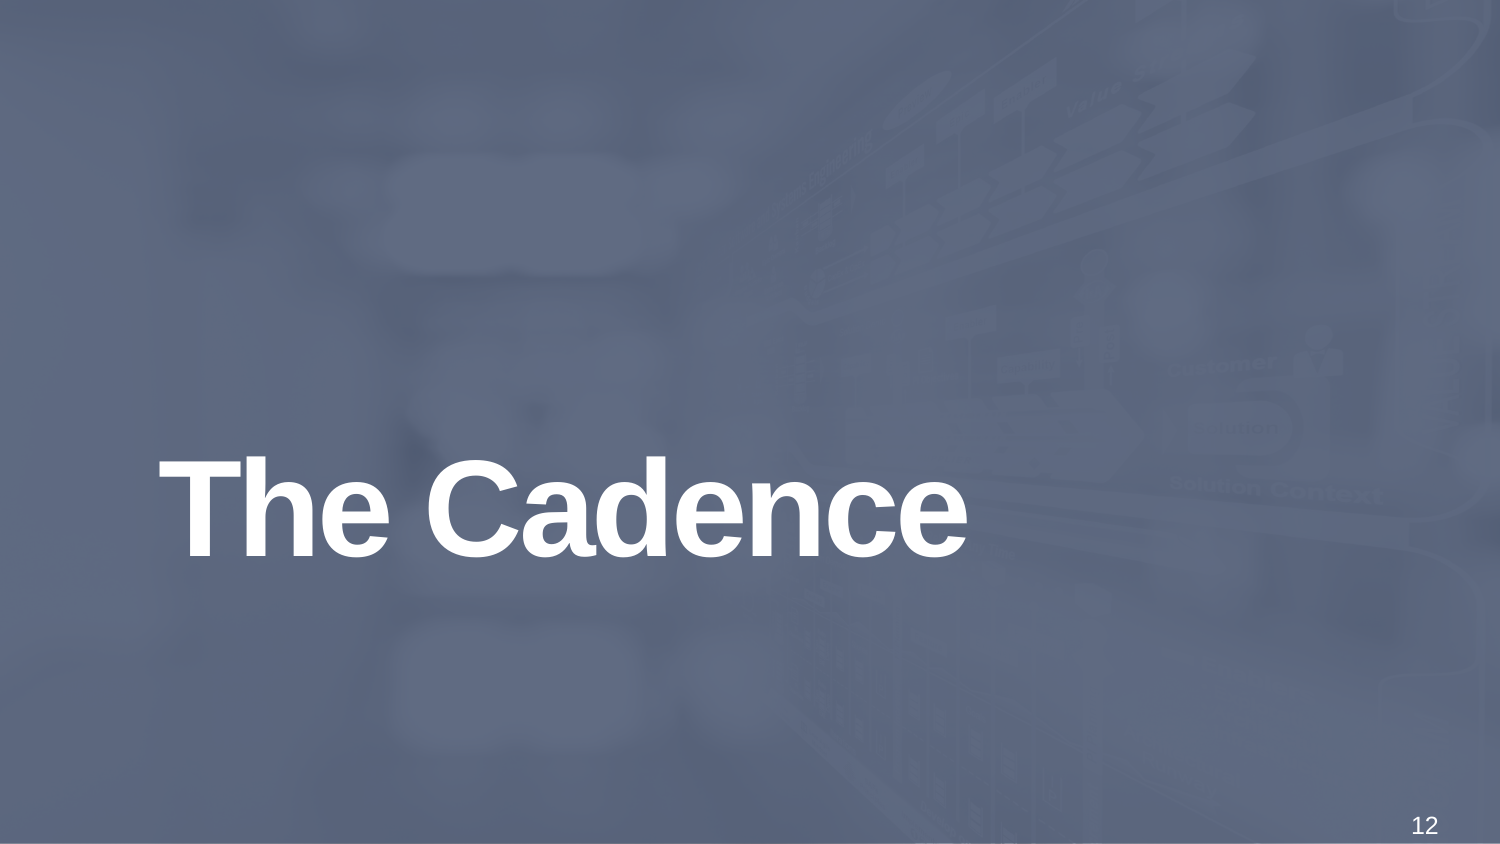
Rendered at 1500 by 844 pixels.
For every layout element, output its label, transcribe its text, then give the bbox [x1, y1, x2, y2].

list The Cadence [157, 418, 1305, 673]
